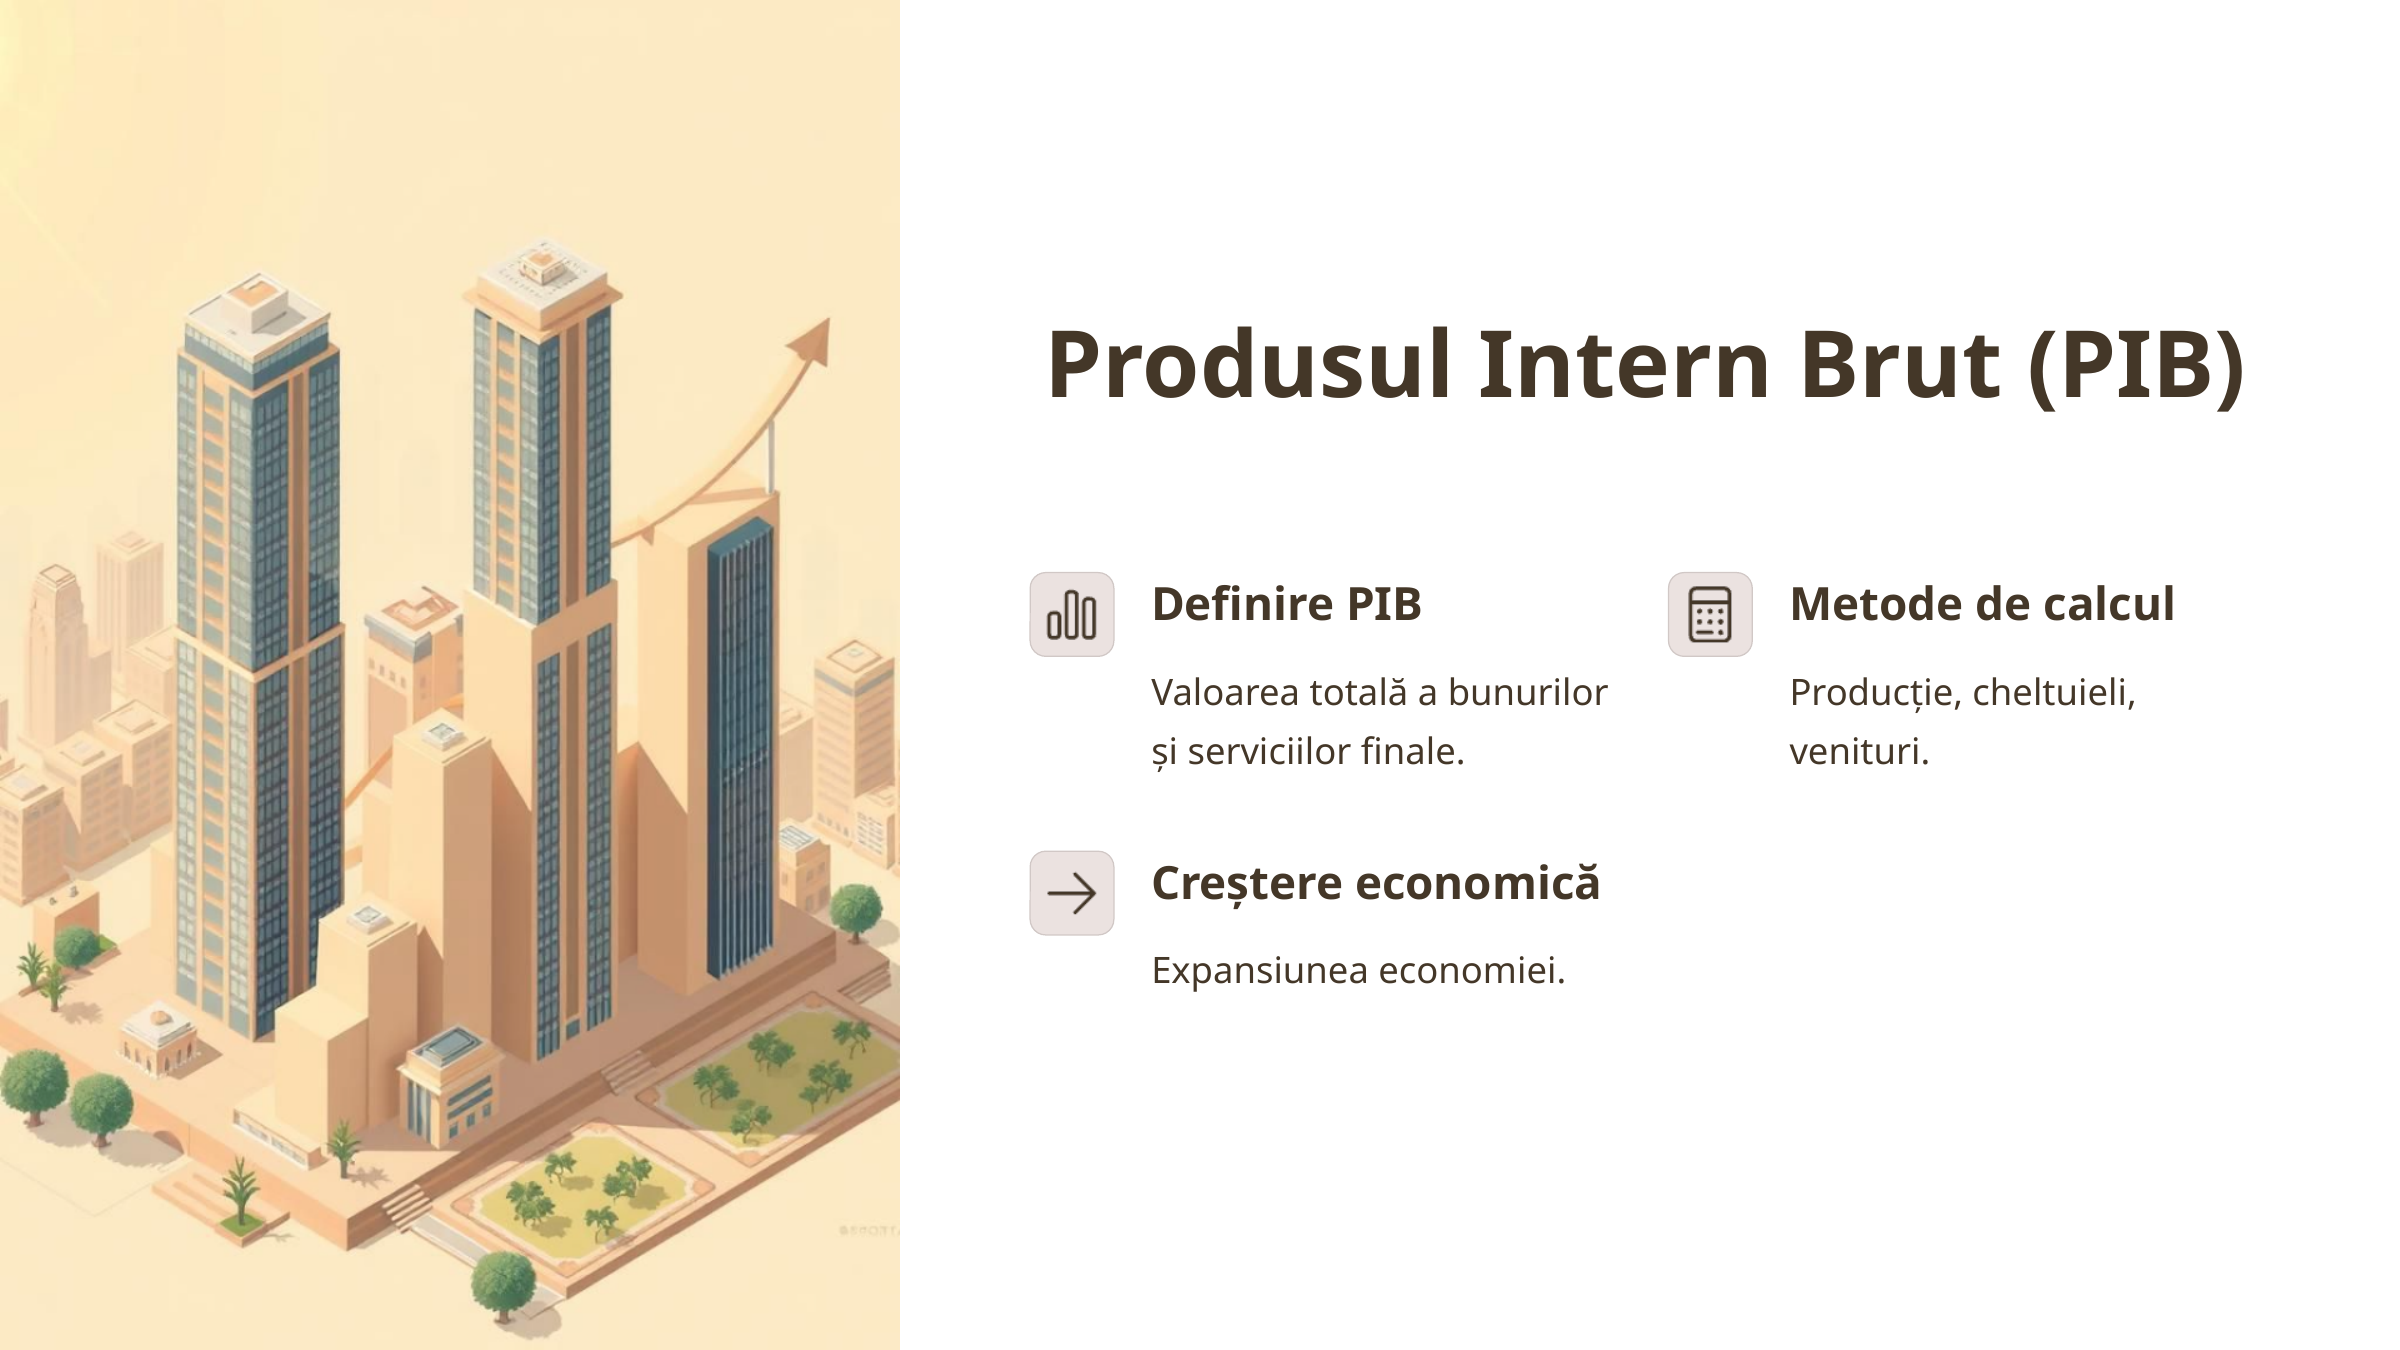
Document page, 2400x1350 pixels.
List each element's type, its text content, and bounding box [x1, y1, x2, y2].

text_box Produsul Intern Brut (PIB) [1044, 300, 2090, 418]
text_box [1668, 572, 1753, 657]
text_box Expansiunea economiei. [1151, 931, 2270, 992]
picture [1682, 579, 1739, 650]
text_box [1030, 572, 1114, 657]
text_box [1030, 851, 1114, 935]
picture [1044, 858, 1100, 928]
text_box Creștere economică [1151, 851, 1617, 910]
picture [0, 0, 900, 1350]
text_box Metode de calcul [1789, 572, 2255, 631]
text_box Producție, cheltuieli, venituri. [1789, 653, 2270, 773]
picture [1044, 579, 1100, 650]
text_box Valoarea totală a bunurilor și serviciilor finale. [1151, 653, 1632, 773]
text_box Definire PIB [1151, 572, 1617, 631]
